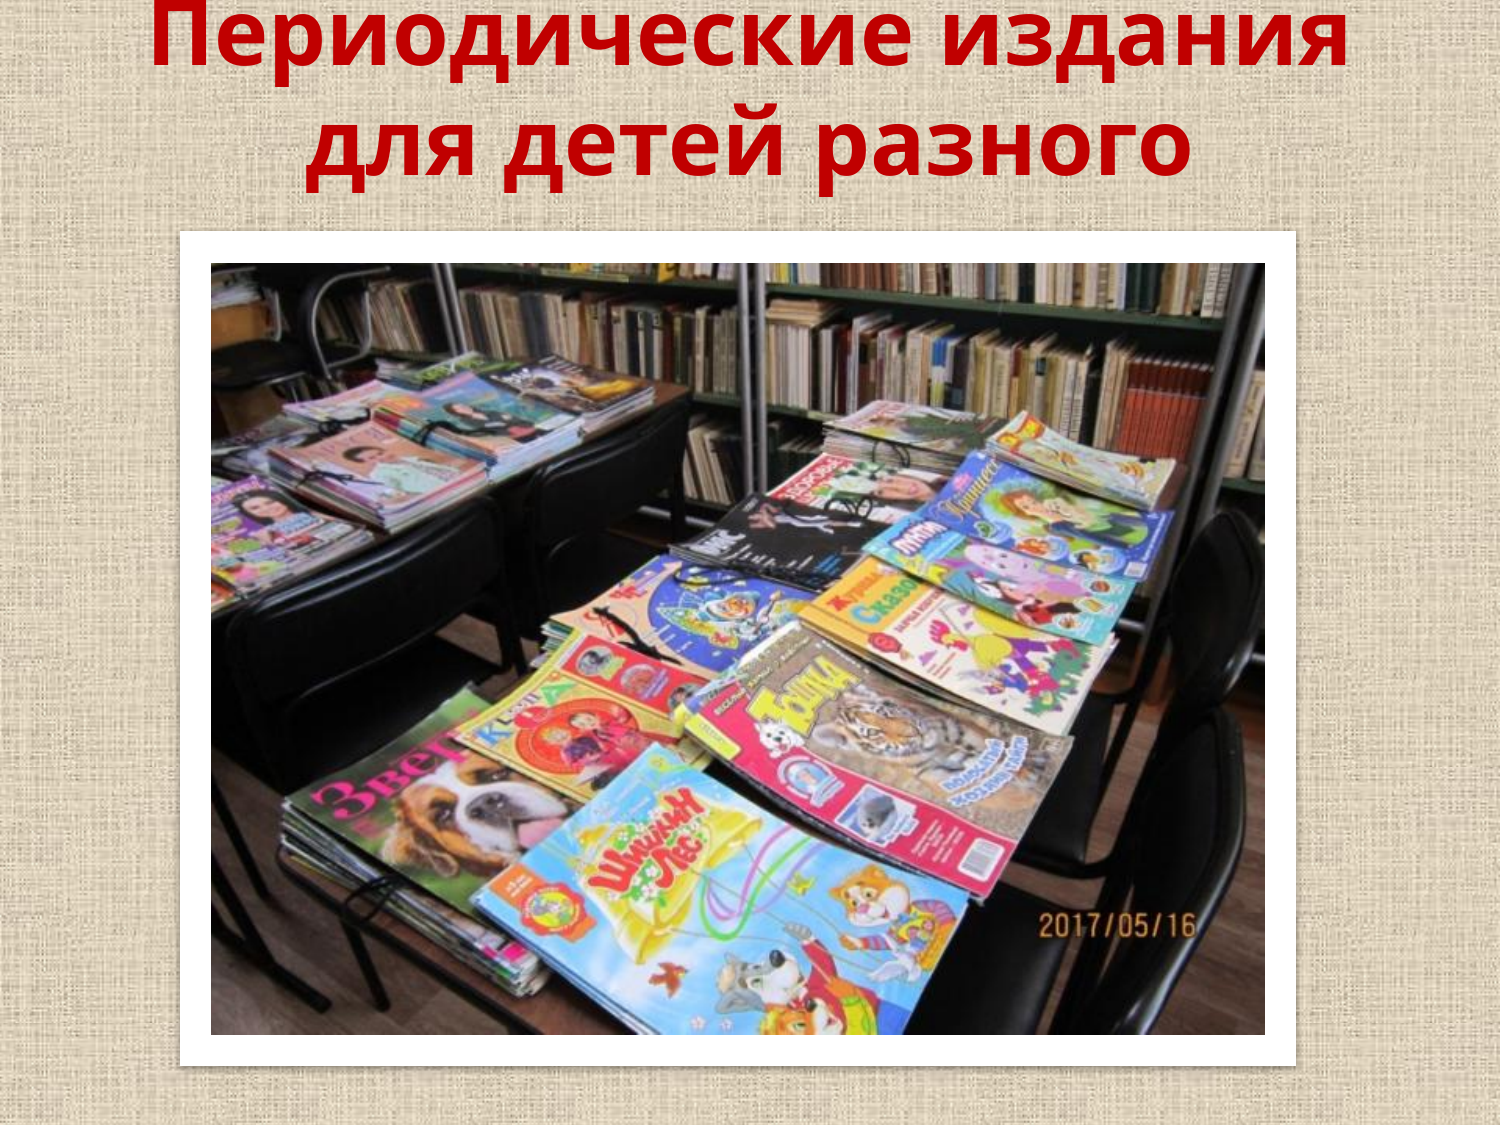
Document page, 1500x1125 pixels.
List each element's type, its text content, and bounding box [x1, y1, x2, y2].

picture [0, 0, 1500, 1125]
title Периодические издания для детей разного возраста [75, 45, 1425, 233]
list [210, 262, 1266, 1036]
